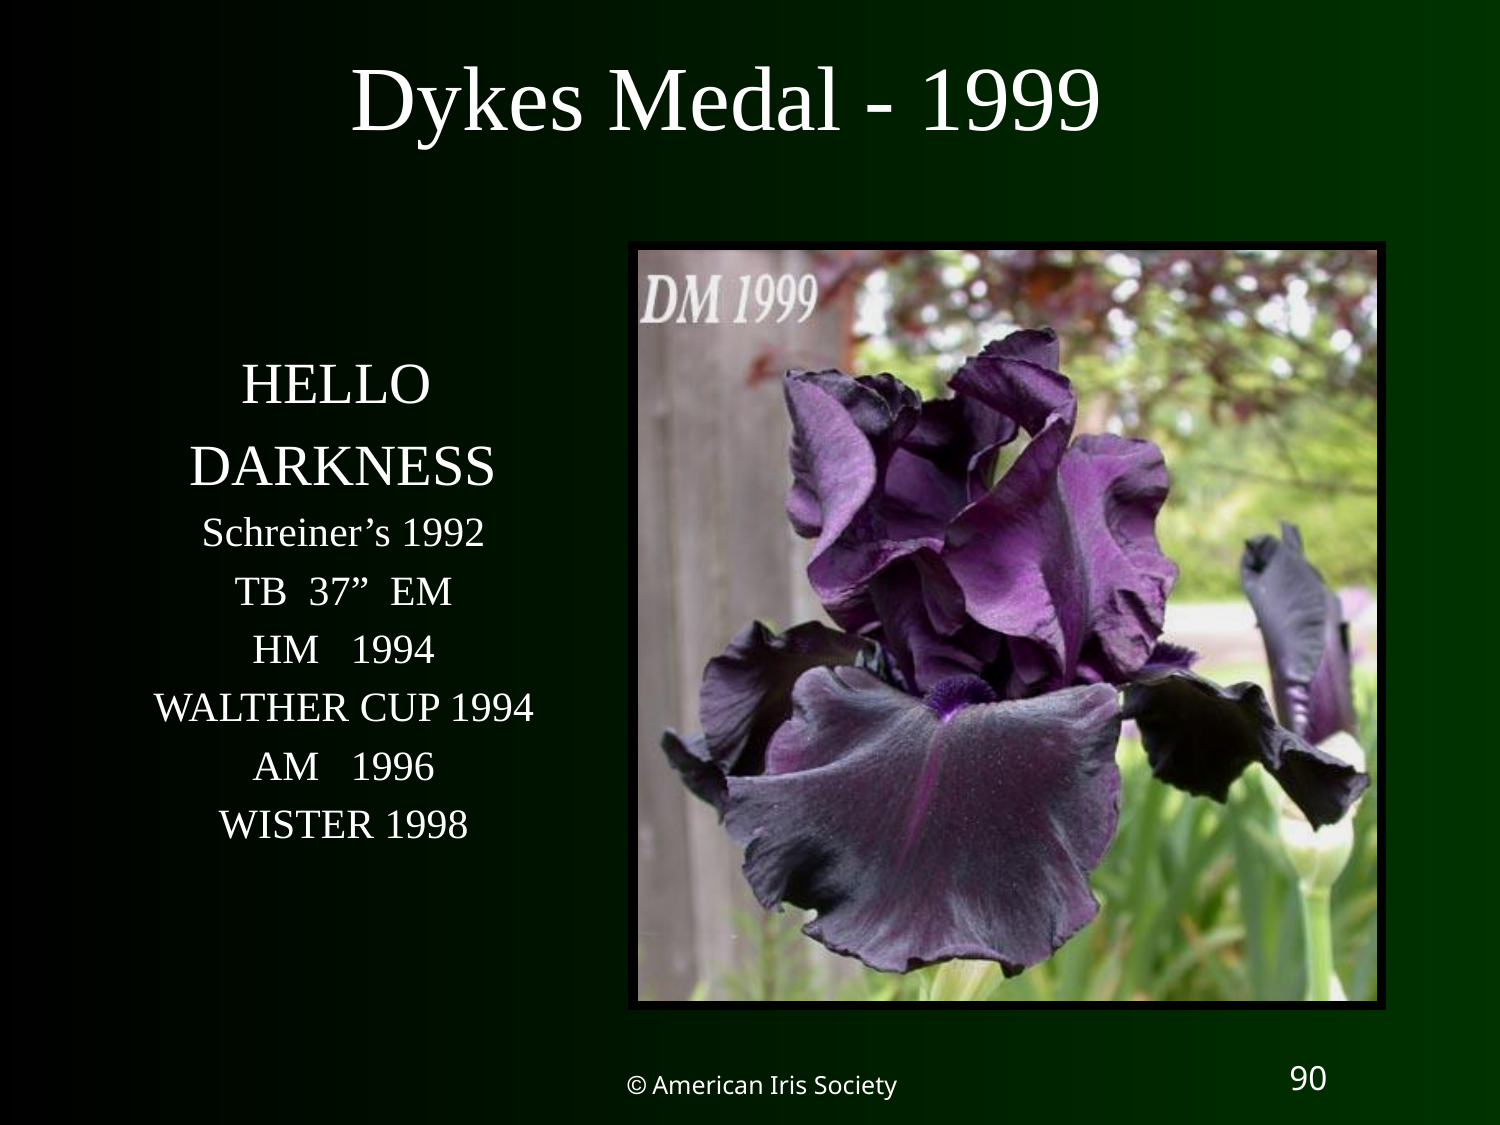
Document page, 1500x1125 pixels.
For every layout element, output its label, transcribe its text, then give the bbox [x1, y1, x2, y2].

picture [637, 249, 1378, 1001]
text_box  American Iris Society [525, 1062, 1000, 1100]
title Dykes Medal - 1999 [112, 0, 1388, 188]
subtitle HELLO DARKNESS Schreiner’s 1992 TB 37” EM HM 1994 WALTHER CUP 1994 AM 1996 WISTER 1998 [99, 337, 588, 875]
text_box 90 [1274, 1049, 1467, 1110]
